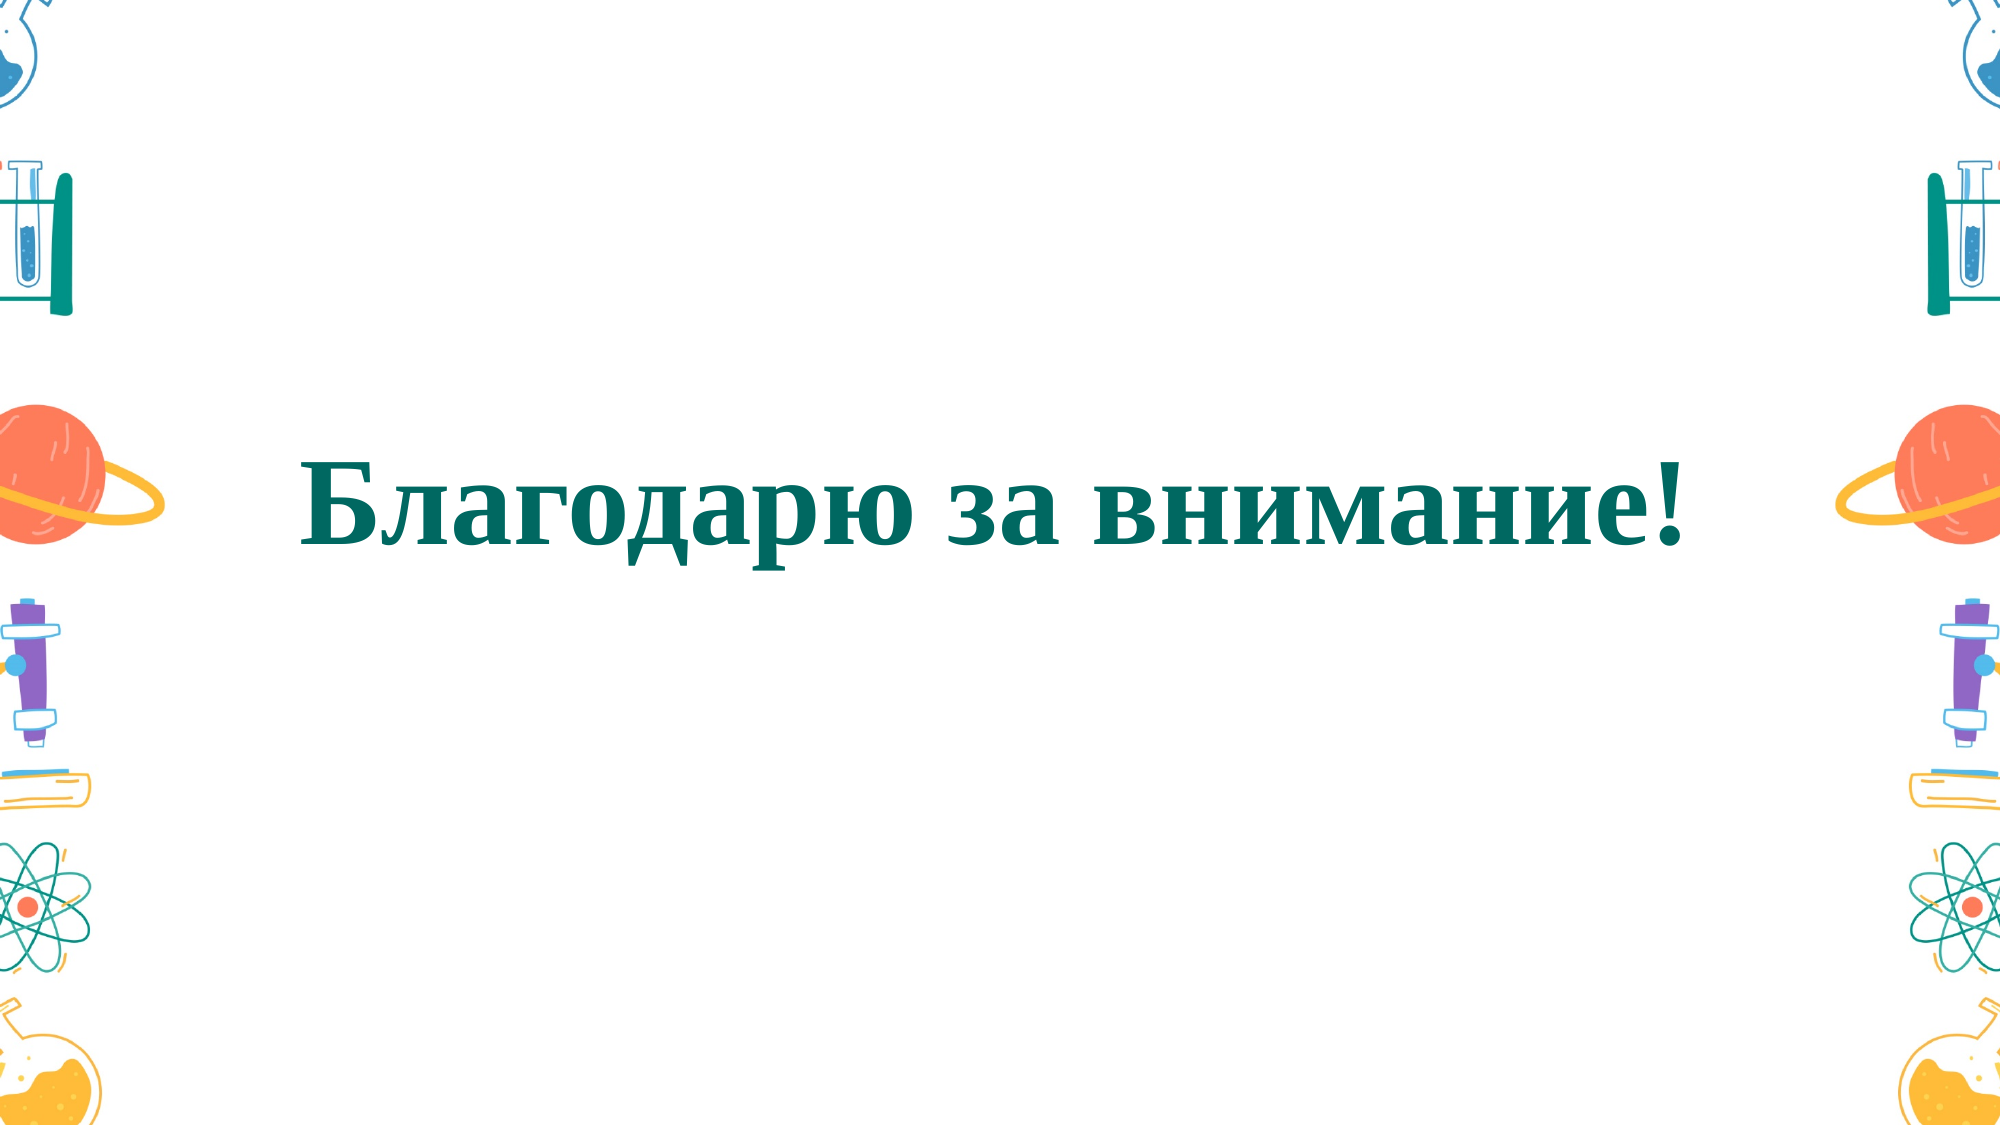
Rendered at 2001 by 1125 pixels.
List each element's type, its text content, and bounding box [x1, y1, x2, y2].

title Благодарю за внимание! [133, 465, 1858, 544]
picture [0, 0, 2000, 1125]
